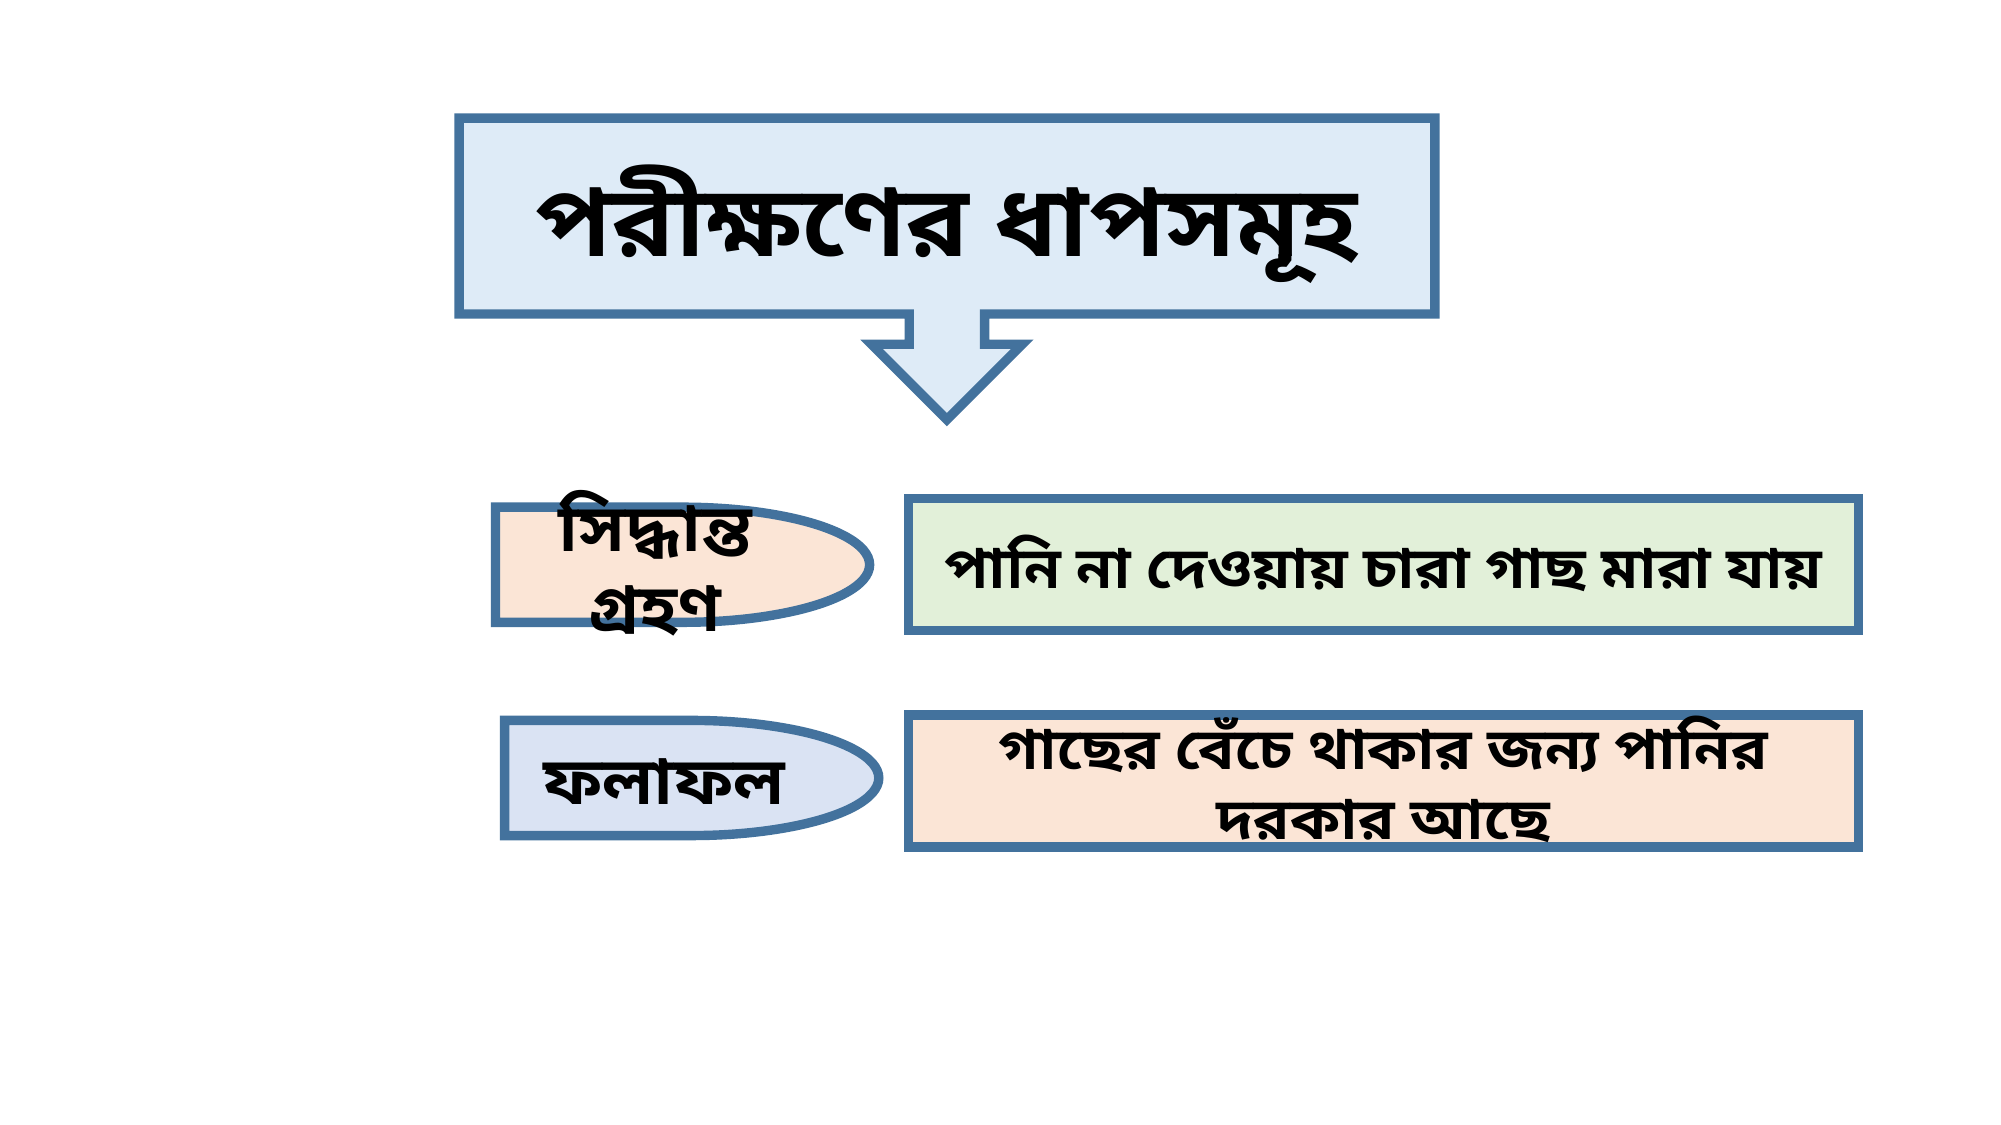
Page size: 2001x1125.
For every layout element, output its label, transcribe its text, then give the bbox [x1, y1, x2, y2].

text_box ফলাফল [503, 719, 880, 837]
text_box পরীক্ষণের ধাপসমূহ [458, 117, 1436, 422]
text_box গাছের বেঁচে থাকার জন্য পানির দরকার আছে [907, 714, 1859, 848]
text_box পানি না দেওয়ায় চারা গাছ মারা যায় [907, 498, 1859, 632]
text_box সিদ্ধান্ত গ্রহণ [494, 506, 871, 624]
